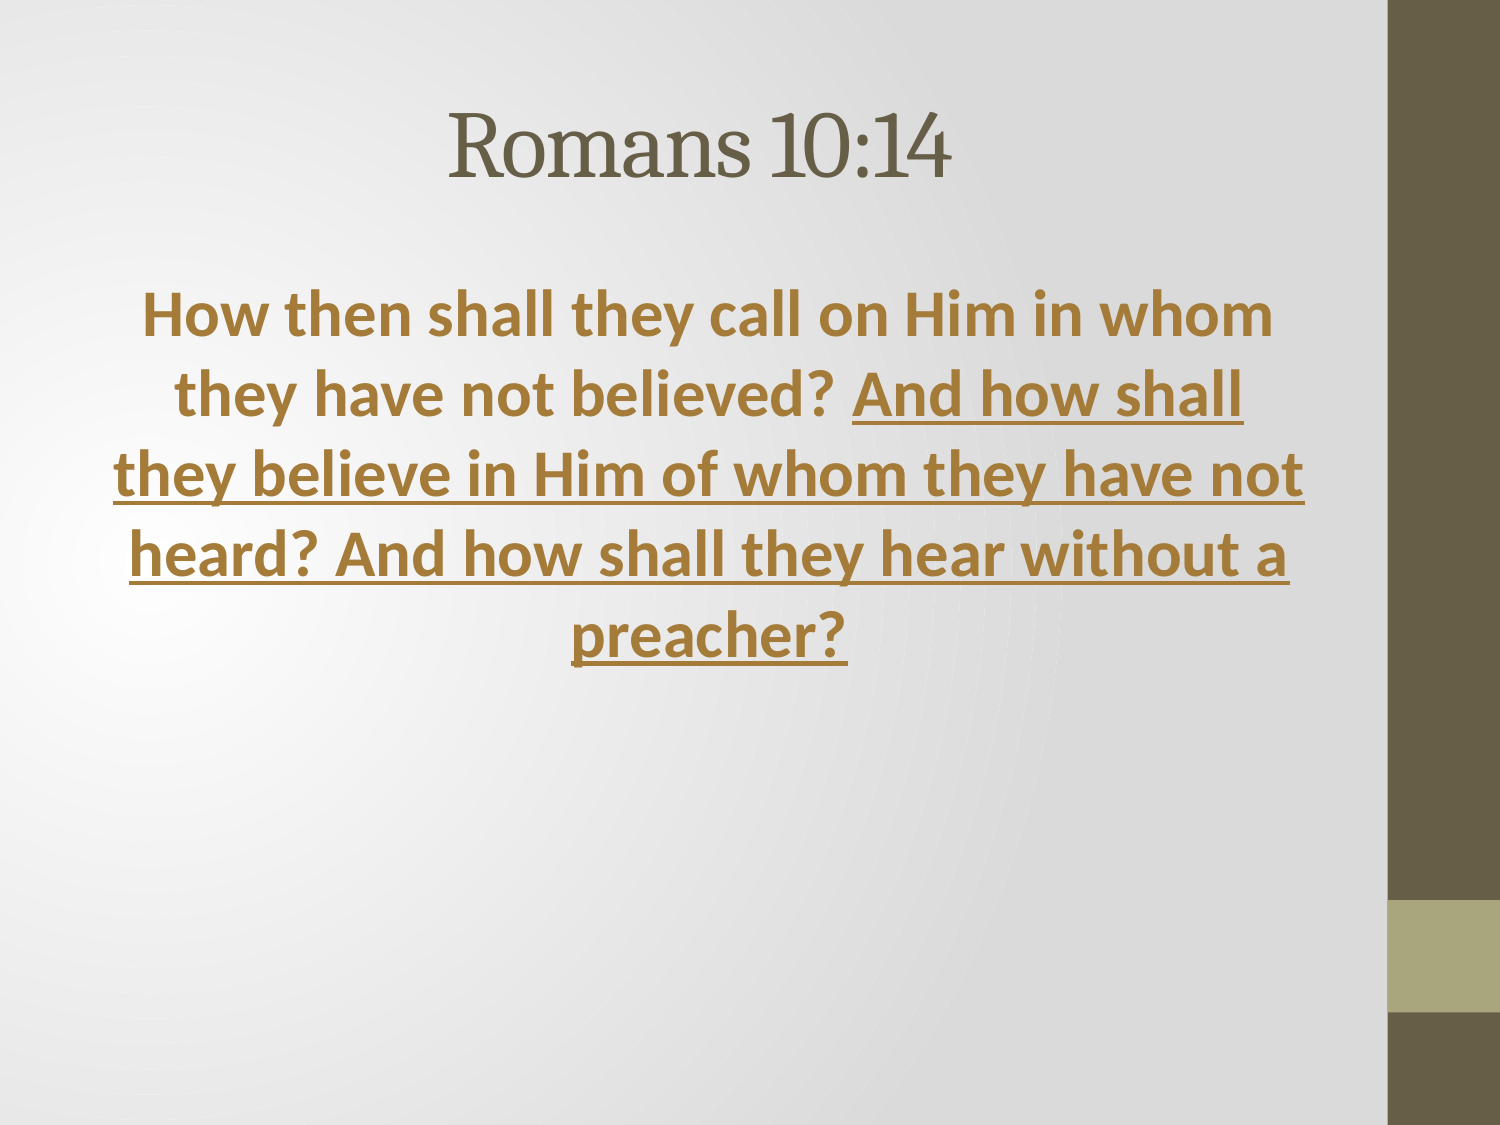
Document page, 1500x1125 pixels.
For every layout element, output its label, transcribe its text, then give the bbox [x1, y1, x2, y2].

title Romans 10:14 [75, 45, 1325, 233]
list How then shall they call on Him in whom they have not believed? And how shall they believe in Him of whom they have not heard? And how shall they hear without a preacher? [75, 262, 1325, 1050]
